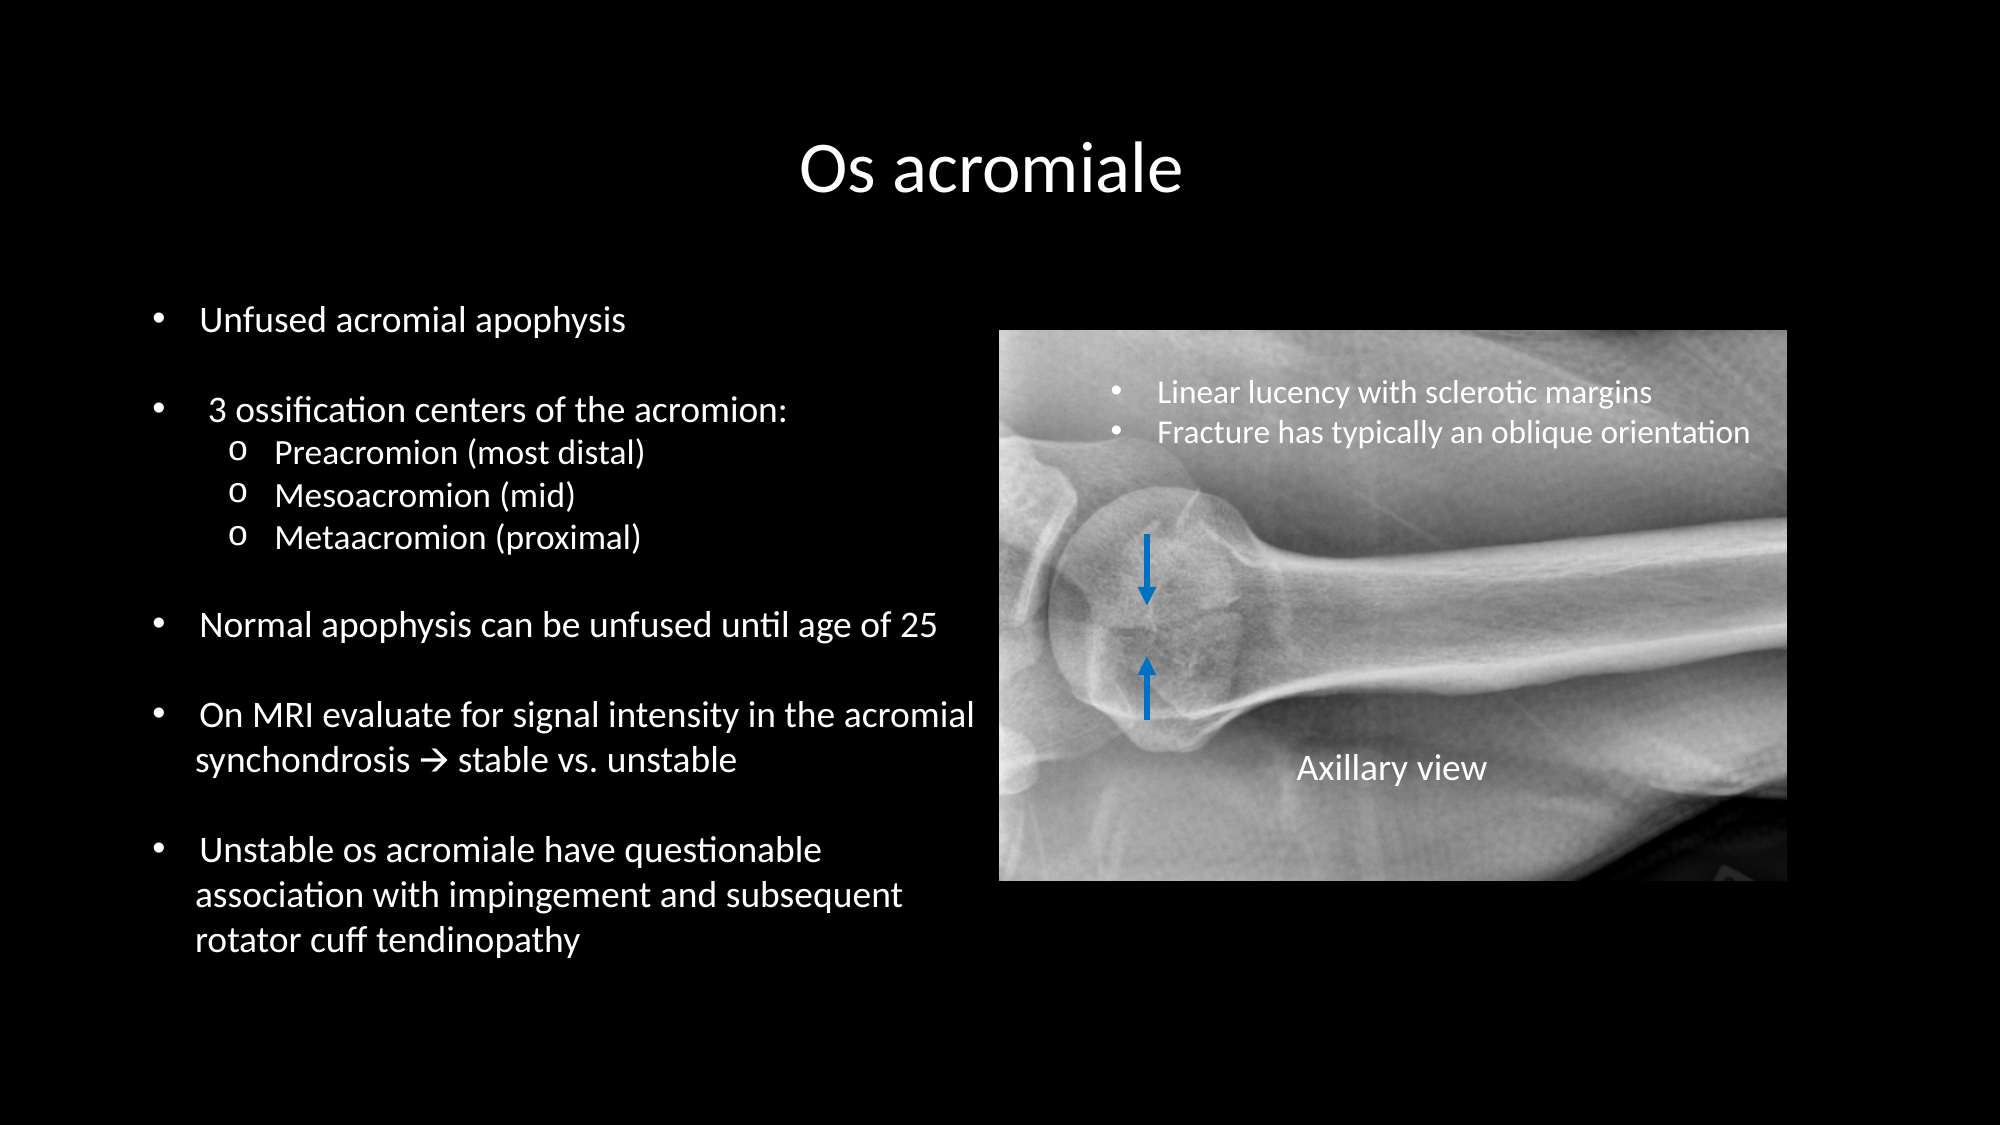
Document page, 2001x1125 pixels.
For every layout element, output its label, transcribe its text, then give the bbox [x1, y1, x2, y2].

text_box Unfused acromial apophysis 3 ossification centers of the acromion: Preacromion (most distal) Mesoacromion (mid) Metaacromion (proximal) Normal apophysis can be unfused until age of 25 On MRI evaluate for signal intensity in the acromial synchondrosis 🡪 stable vs. unstable Unstable os acromiale have questionable association with impingement and subsequent rotator cuff tendinopathy [137, 287, 1009, 974]
title Os acromiale [137, 59, 1863, 278]
picture [999, 330, 1787, 882]
